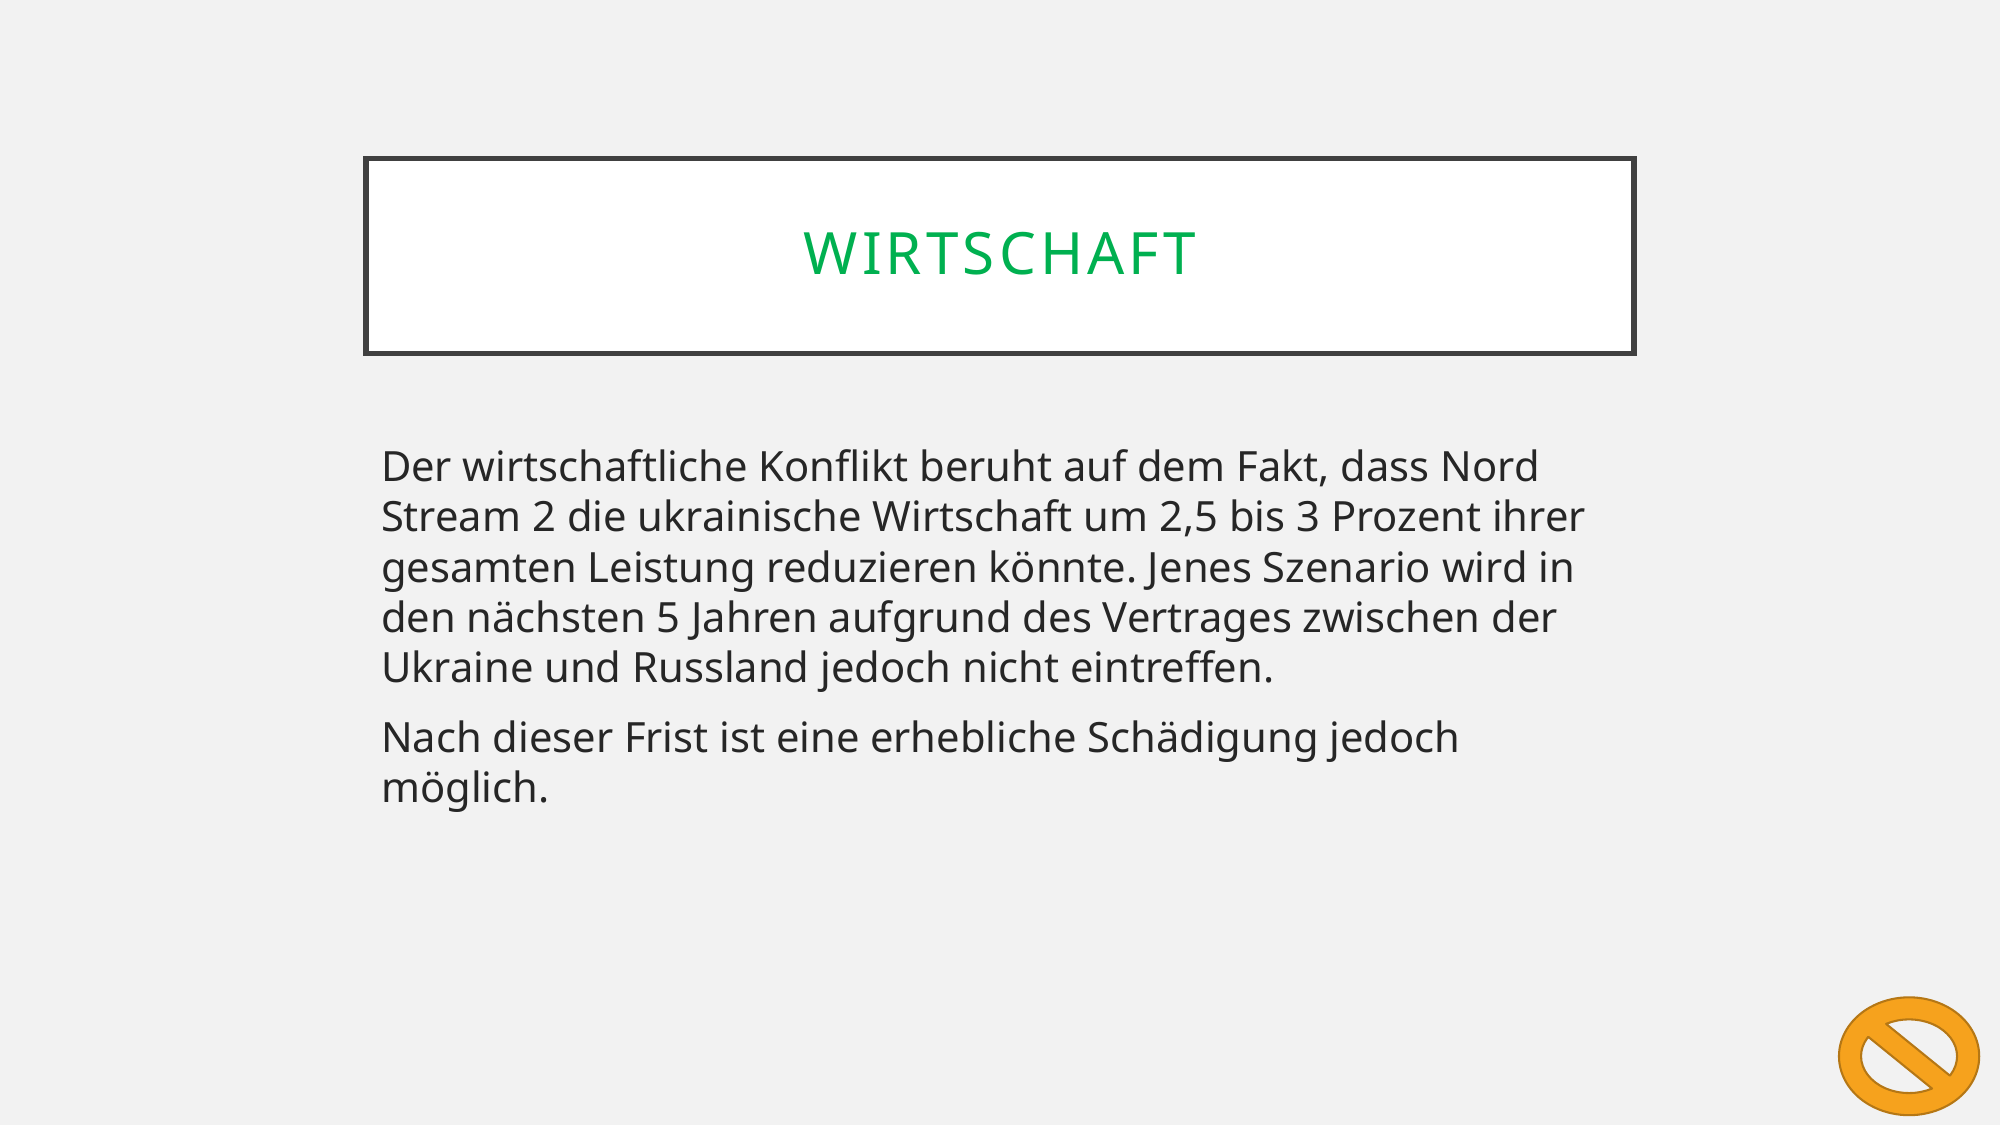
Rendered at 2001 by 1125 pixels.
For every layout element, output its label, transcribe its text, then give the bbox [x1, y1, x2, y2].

list Der wirtschaftliche Konflikt beruht auf dem Fakt, dass Nord Stream 2 die ukrainische Wirtschaft um 2,5 bis 3 Prozent ihrer gesamten Leistung reduzieren könnte. Jenes Szenario wird in den nächsten 5 Jahren aufgrund des Vertrages zwischen der Ukraine und Russland jedoch nicht eintreffen. Nach dieser Frist ist eine erhebliche Schädigung jedoch möglich. [366, 432, 1634, 942]
title Wirtschaft [363, 156, 1637, 356]
text_box [1837, 996, 1981, 1117]
